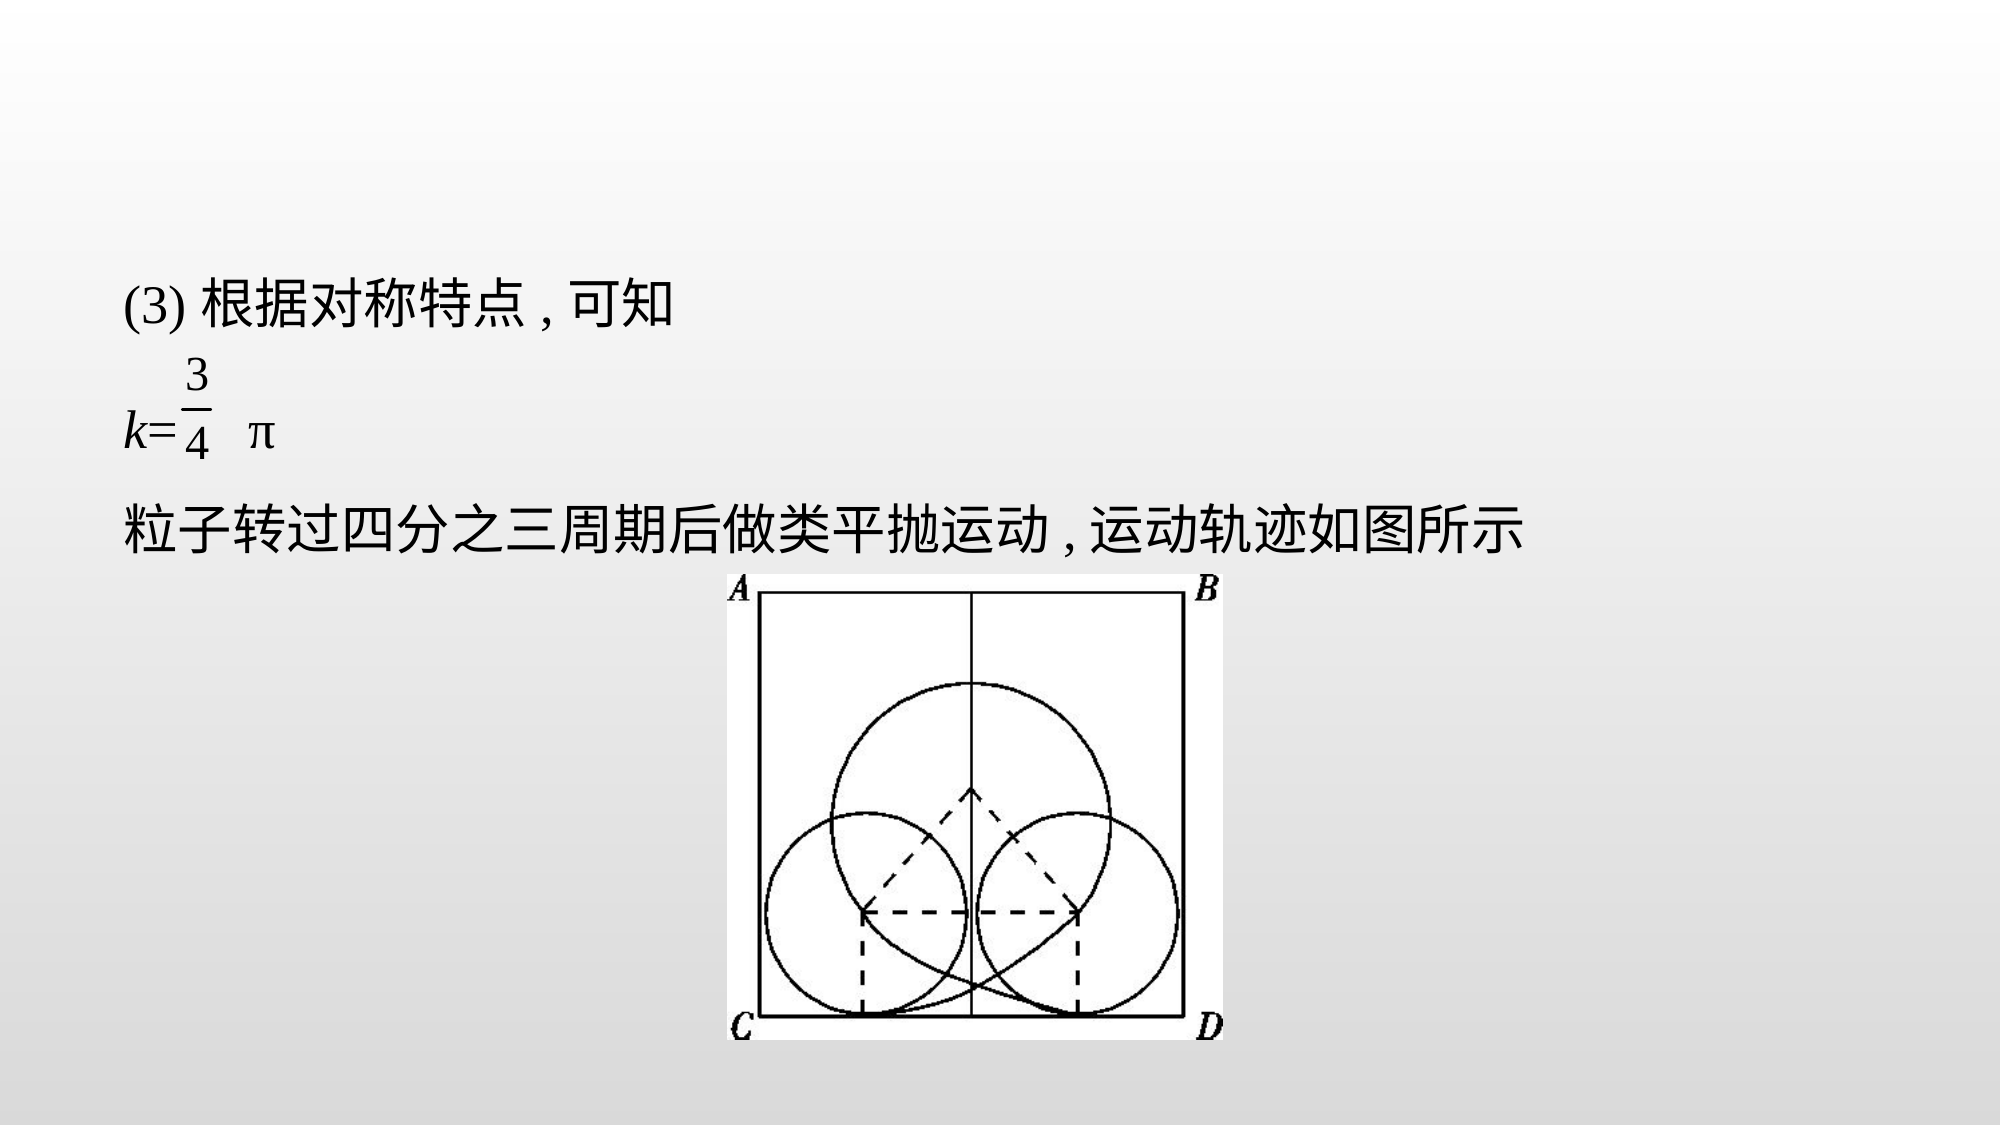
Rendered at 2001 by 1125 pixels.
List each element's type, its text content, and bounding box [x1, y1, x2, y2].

text_box (3)根据对称特点,可知 k= π 粒子转过四分之三周期后做类平抛运动,运动轨迹如图所示 [123, 236, 1989, 561]
picture [727, 574, 1223, 1040]
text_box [178, 349, 216, 466]
